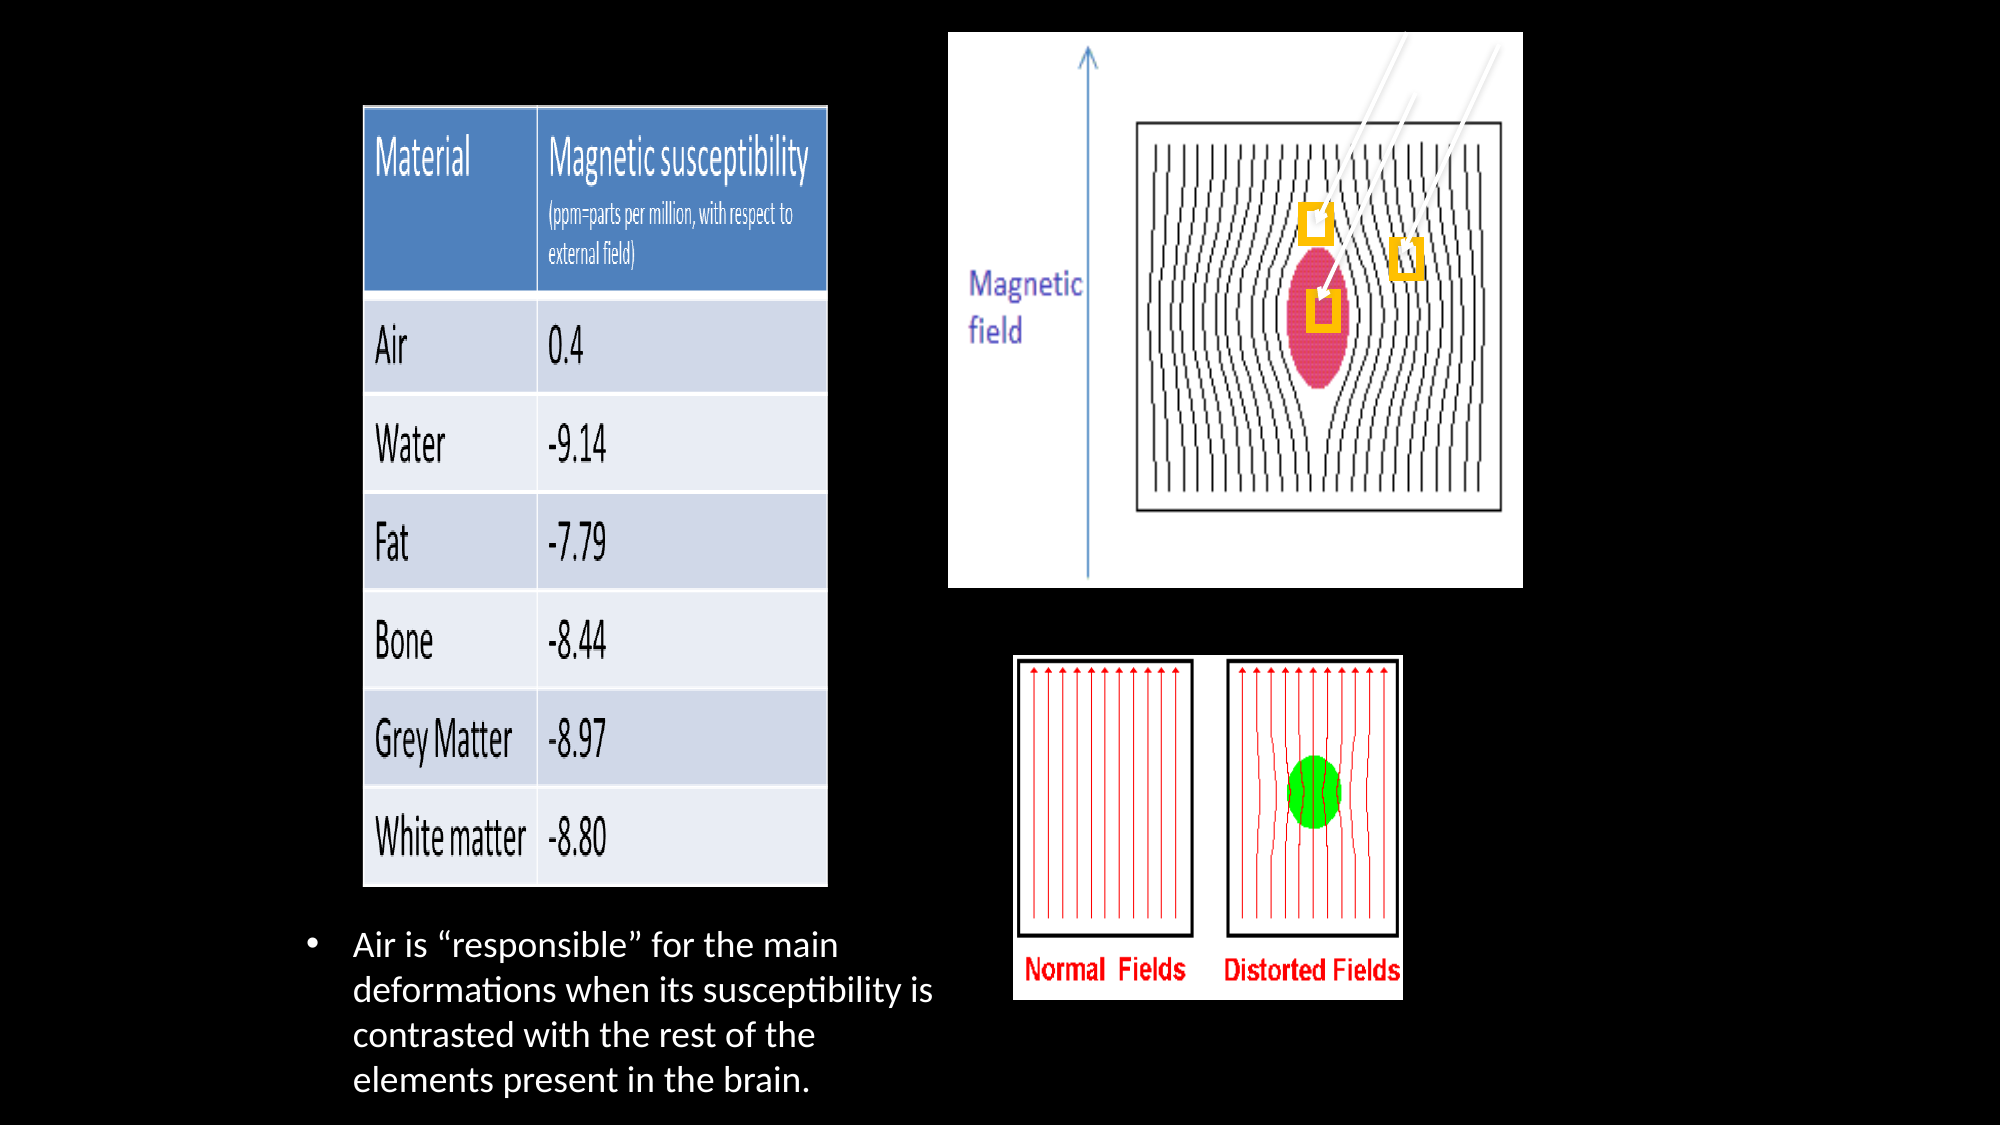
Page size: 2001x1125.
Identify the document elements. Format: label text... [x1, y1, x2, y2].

picture [1013, 655, 1403, 1000]
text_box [947, 32, 1523, 588]
picture [357, 99, 830, 910]
text_box Air is “responsible” for the main deformations when its susceptibility is contrasted with the rest of the elements present in the brain. [291, 912, 965, 1108]
